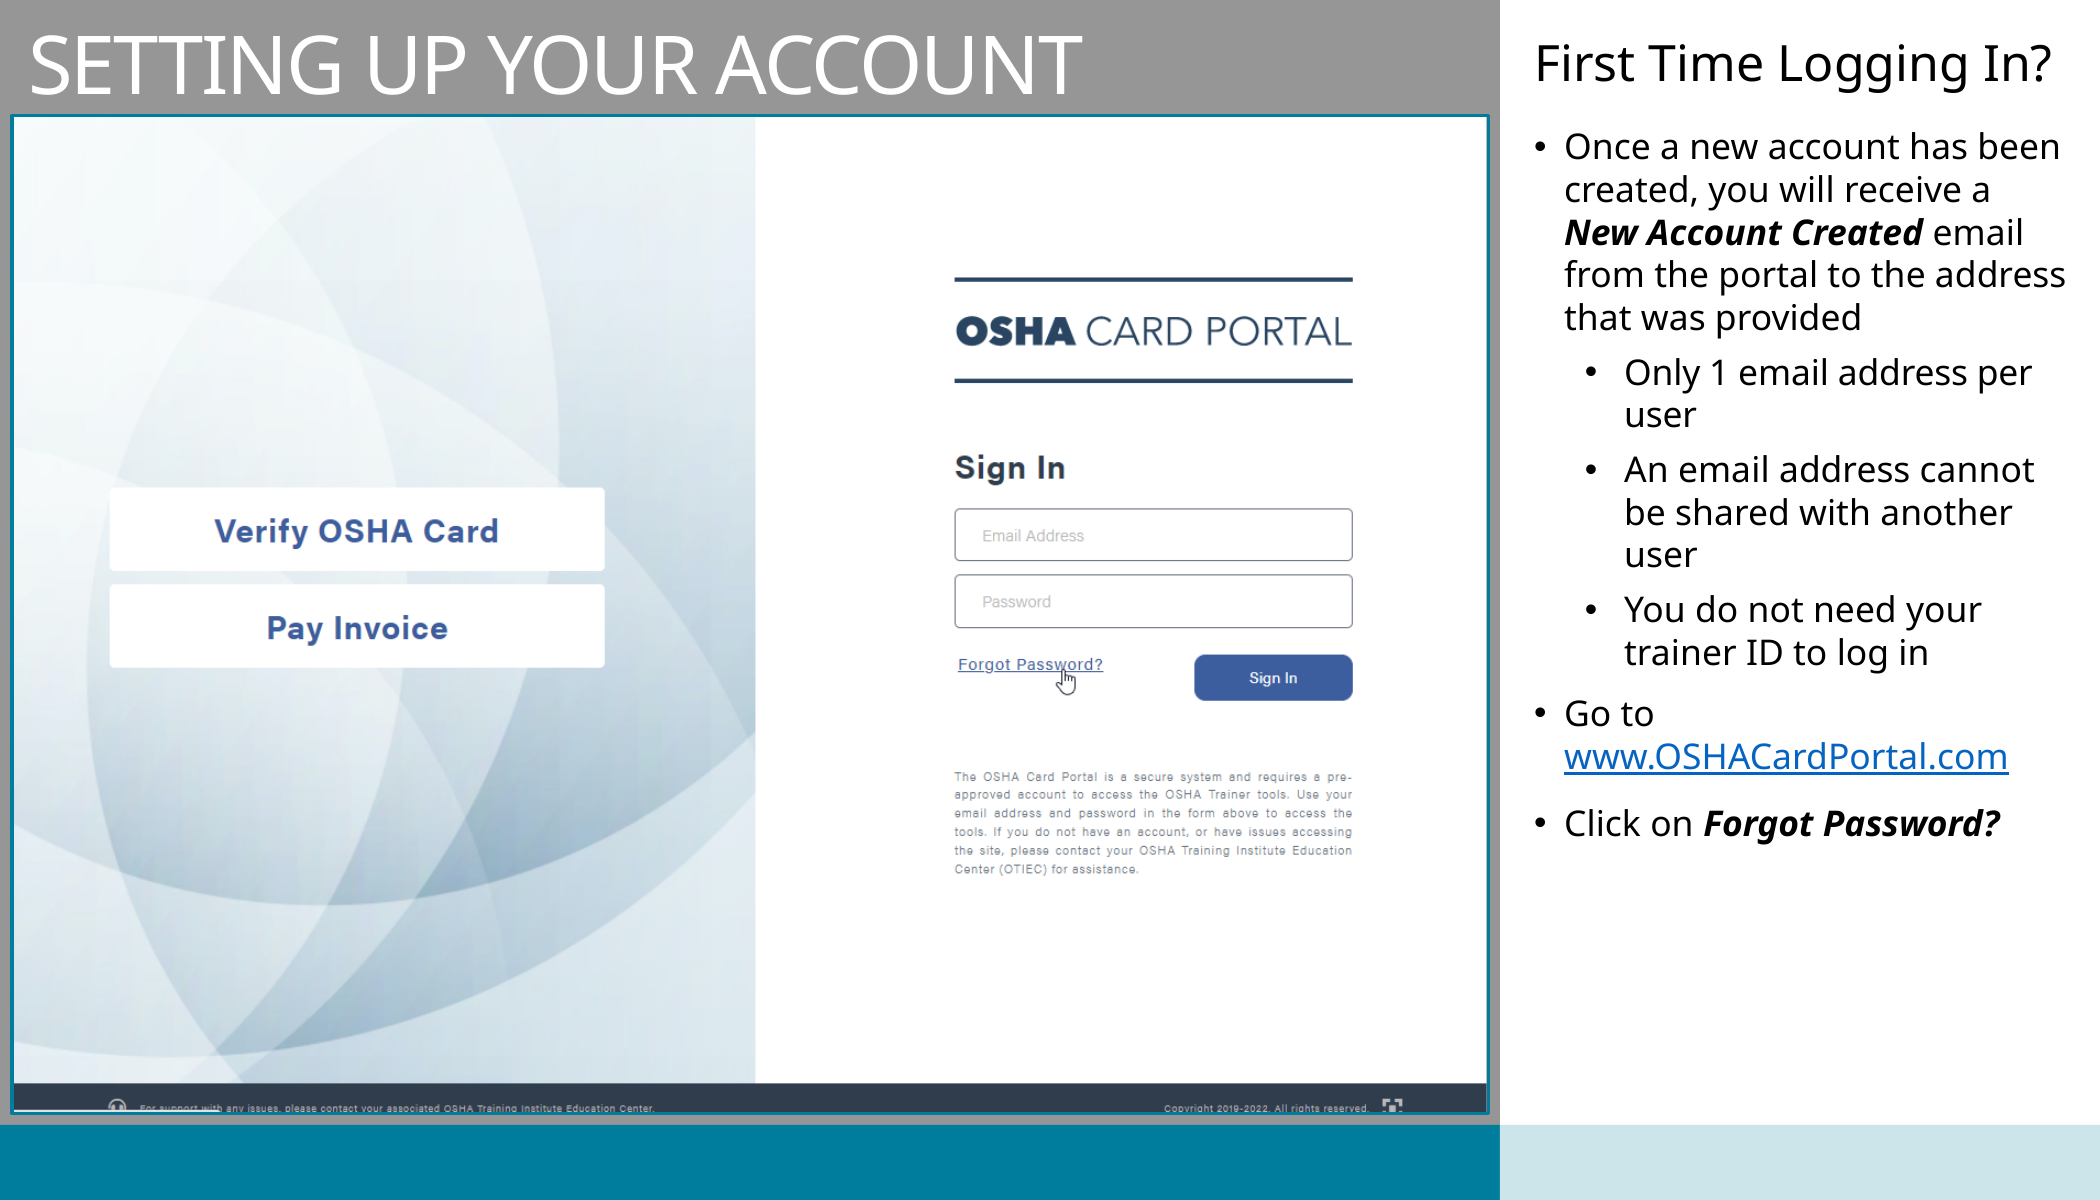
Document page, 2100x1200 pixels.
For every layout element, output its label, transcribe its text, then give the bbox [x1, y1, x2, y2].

picture [15, 118, 1486, 1111]
subtitle First Time Logging In? [1519, 12, 2082, 111]
list Once a new account has been created, you will receive a New Account Created email from the portal to the address that was provided Only 1 email address per user An email address cannot be shared with another user You do not need your trainer ID to log in Go to www.OSHACardPortal.com Click on Forgot Password? [1519, 117, 2082, 1107]
title Setting up your account [13, 11, 1487, 114]
